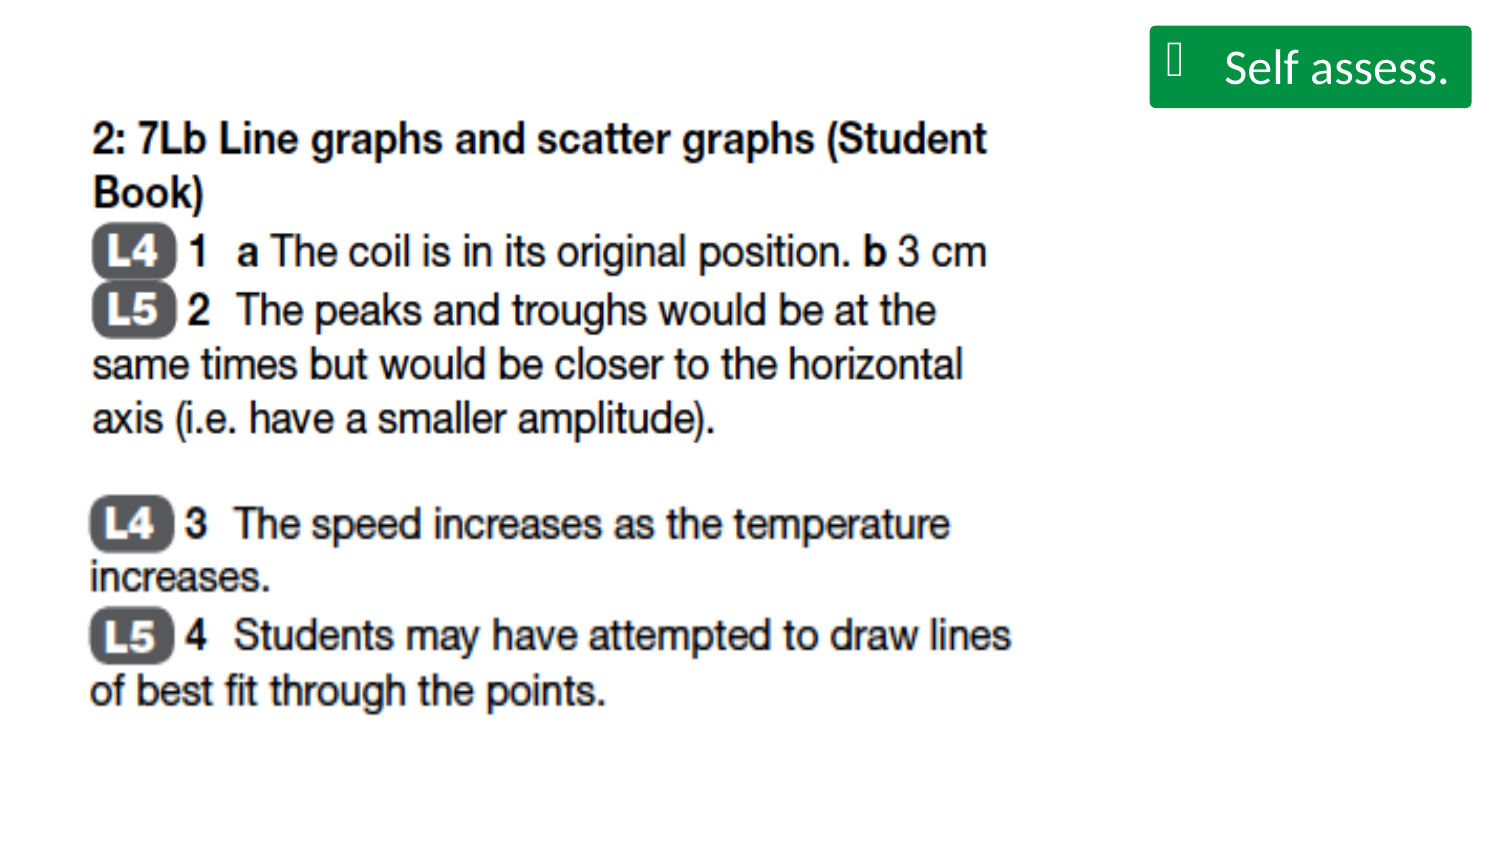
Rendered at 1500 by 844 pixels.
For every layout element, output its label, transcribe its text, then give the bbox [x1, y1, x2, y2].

text_box Self assess. [1149, 25, 1472, 109]
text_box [54, 91, 1062, 728]
